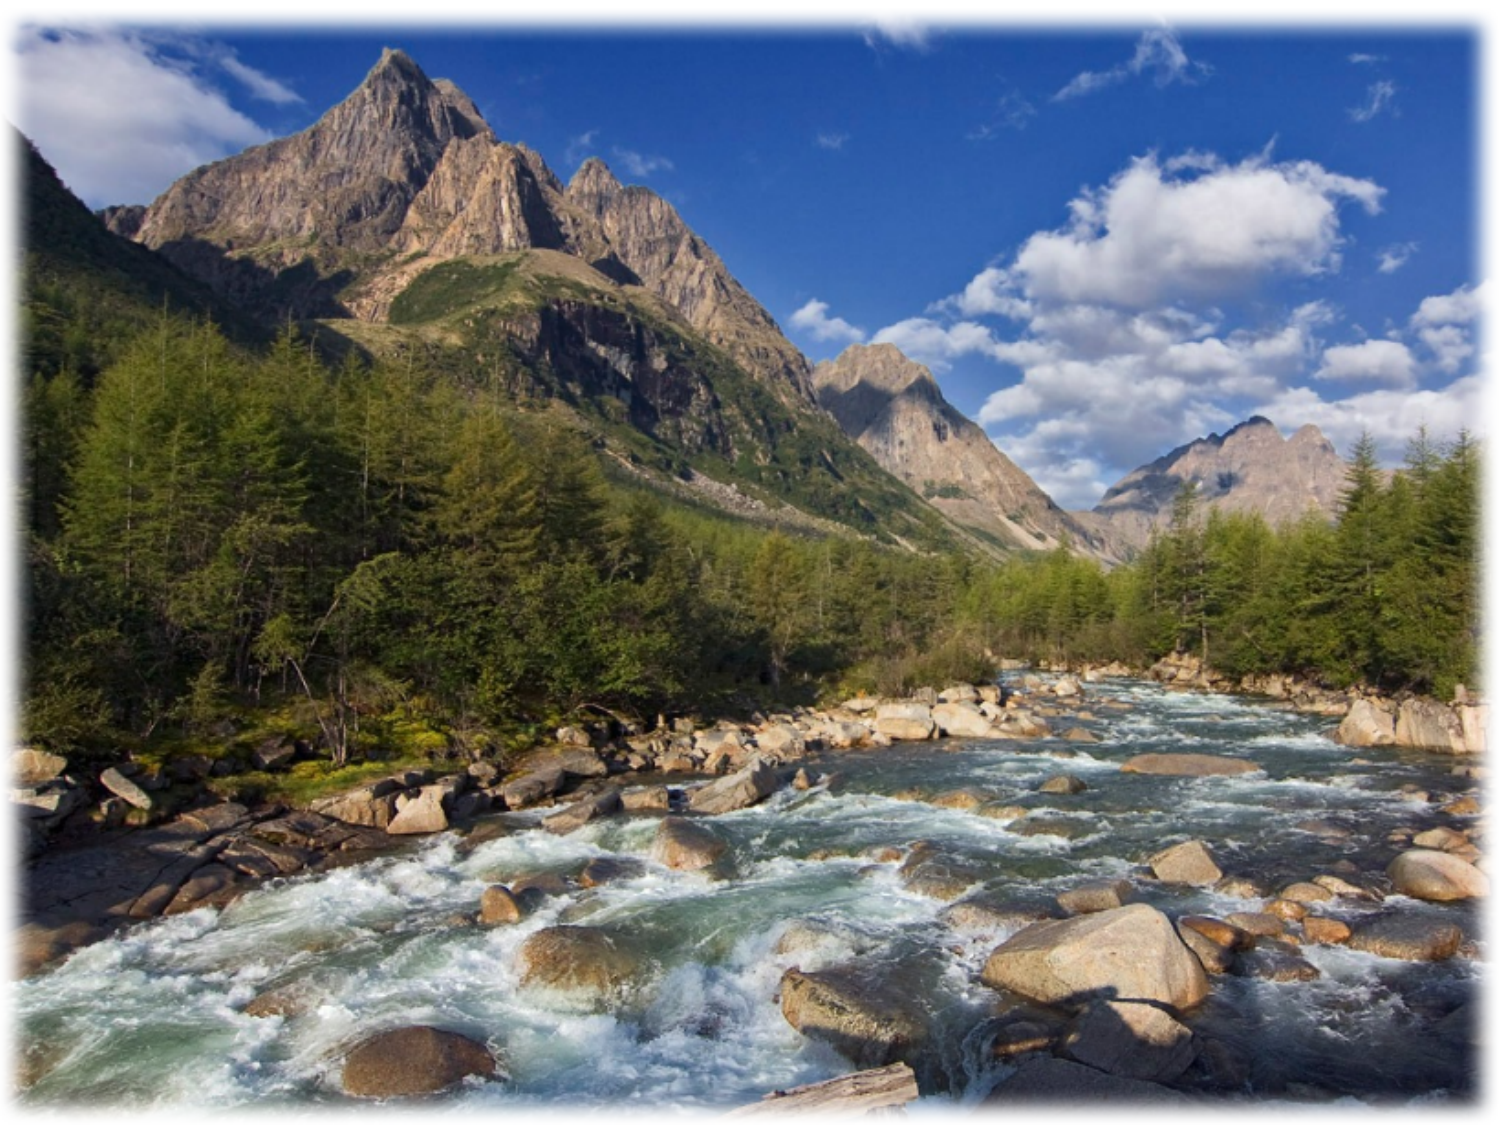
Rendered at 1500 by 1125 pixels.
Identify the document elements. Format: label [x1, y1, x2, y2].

list [0, 8, 1500, 1125]
